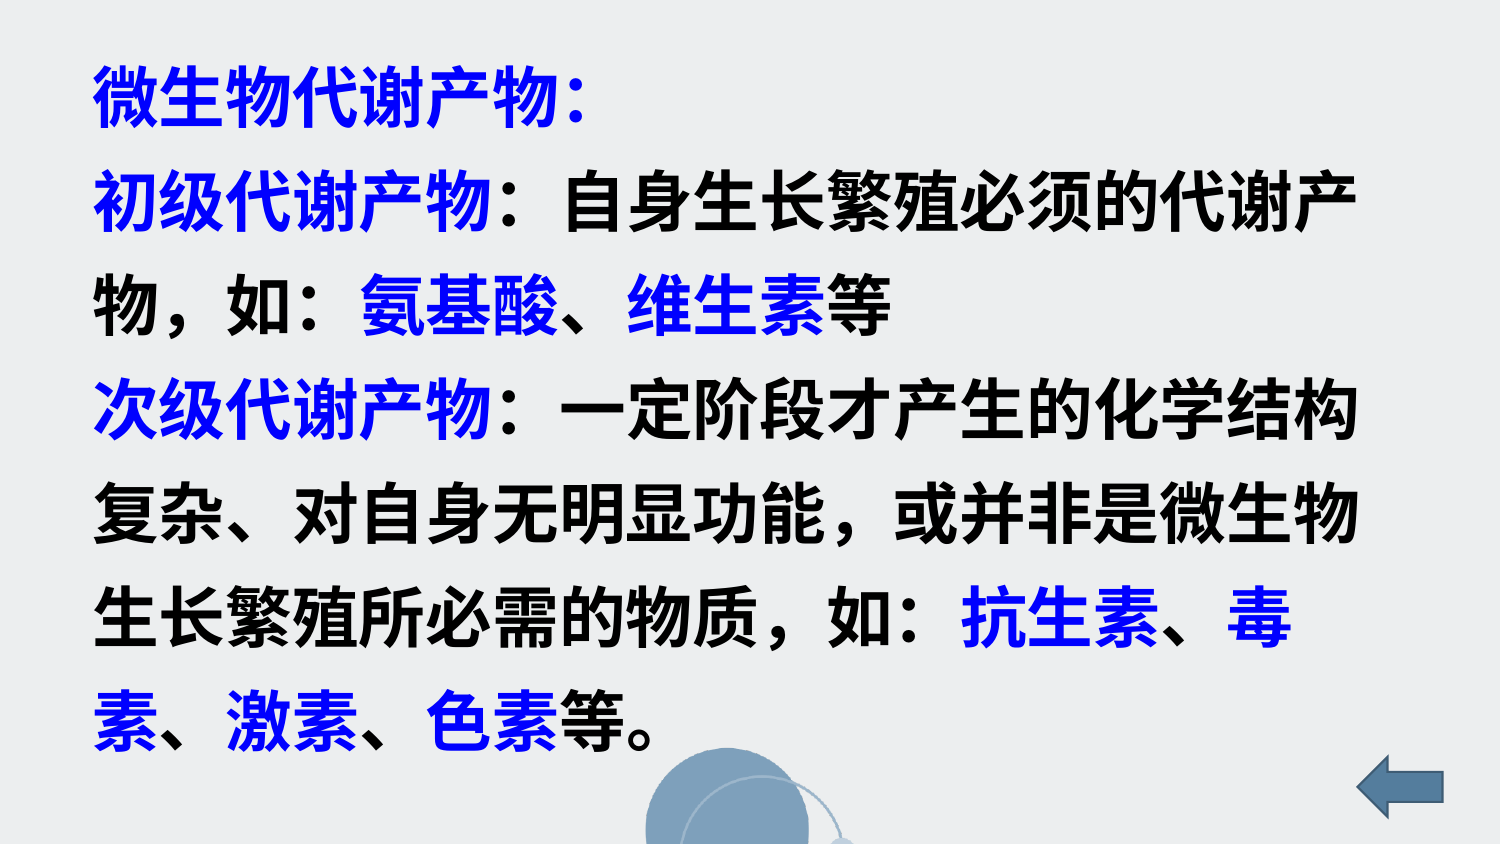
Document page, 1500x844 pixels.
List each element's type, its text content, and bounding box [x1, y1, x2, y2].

picture [500, 767, 1000, 844]
text_box [1356, 754, 1444, 820]
text_box 微生物代谢产物： 初级代谢产物：自身生长繁殖必须的代谢产物，如：氨基酸、维生素等 次级代谢产物：一定阶段才产生的化学结构复杂、对自身无明显功能，或并非是微生物生长繁殖所必需的物质，如：抗生素、毒素、激素、色素等。 [77, 24, 1395, 767]
